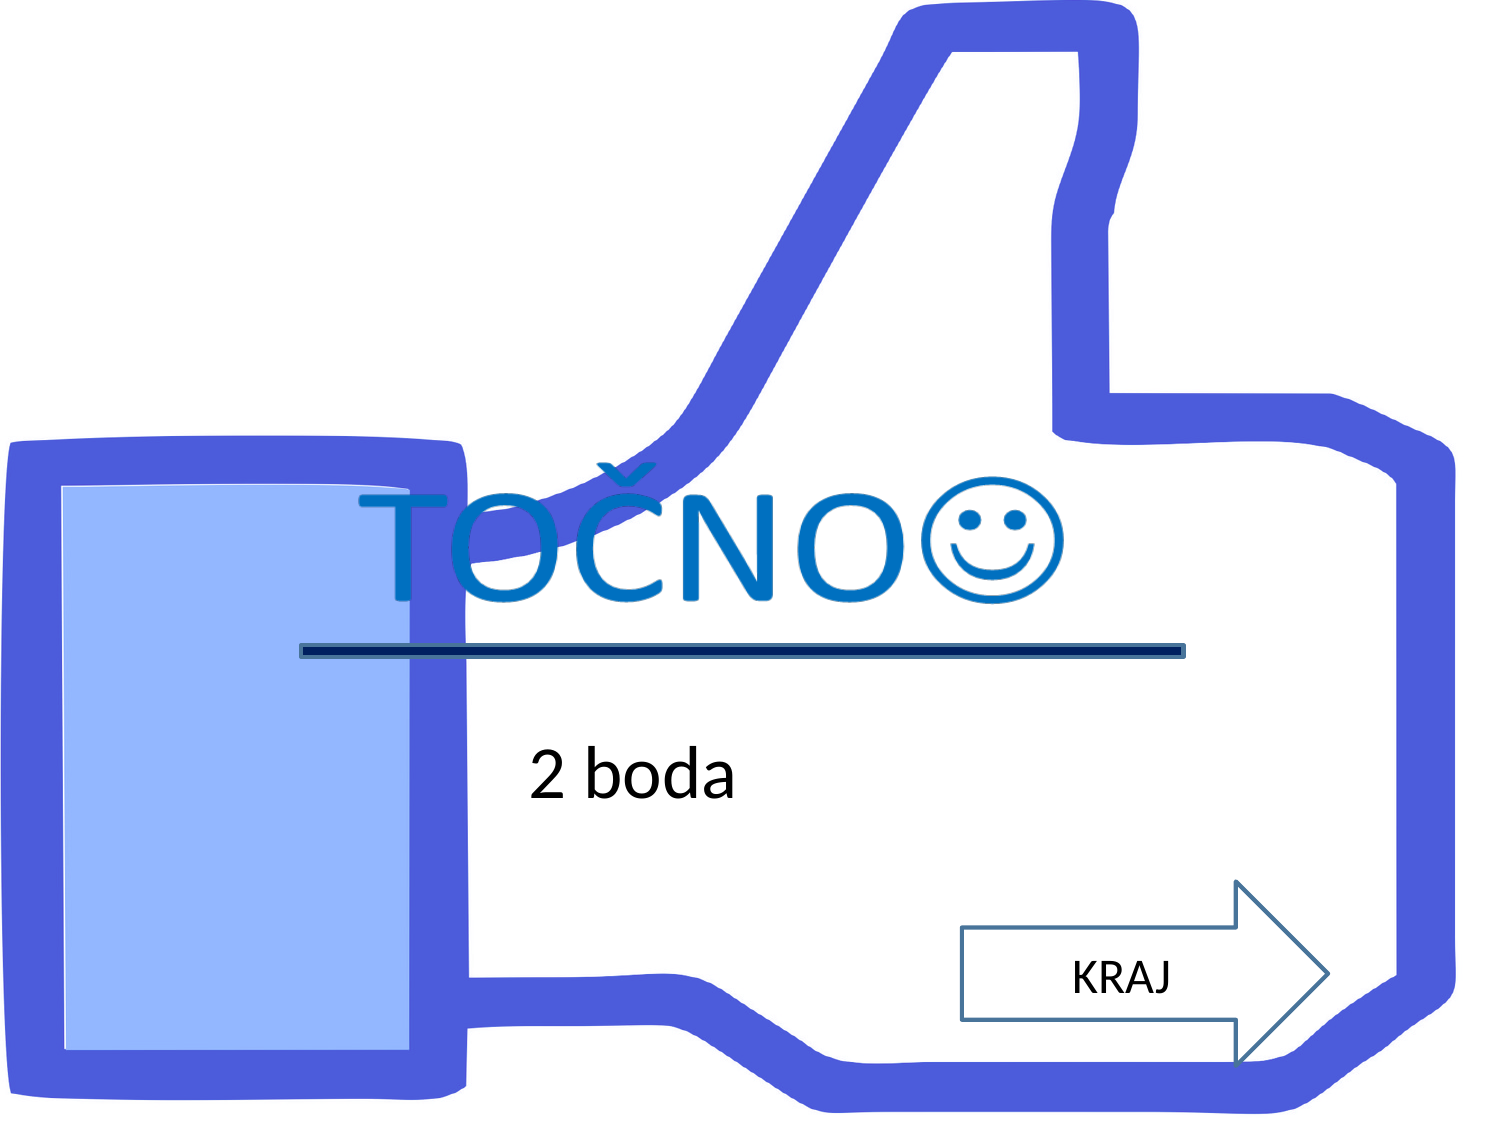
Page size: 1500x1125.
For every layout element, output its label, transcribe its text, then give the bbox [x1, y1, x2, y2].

text_box KRAJ [959, 879, 1331, 1068]
picture [245, 387, 1184, 745]
text_box 2 boda [513, 753, 892, 821]
